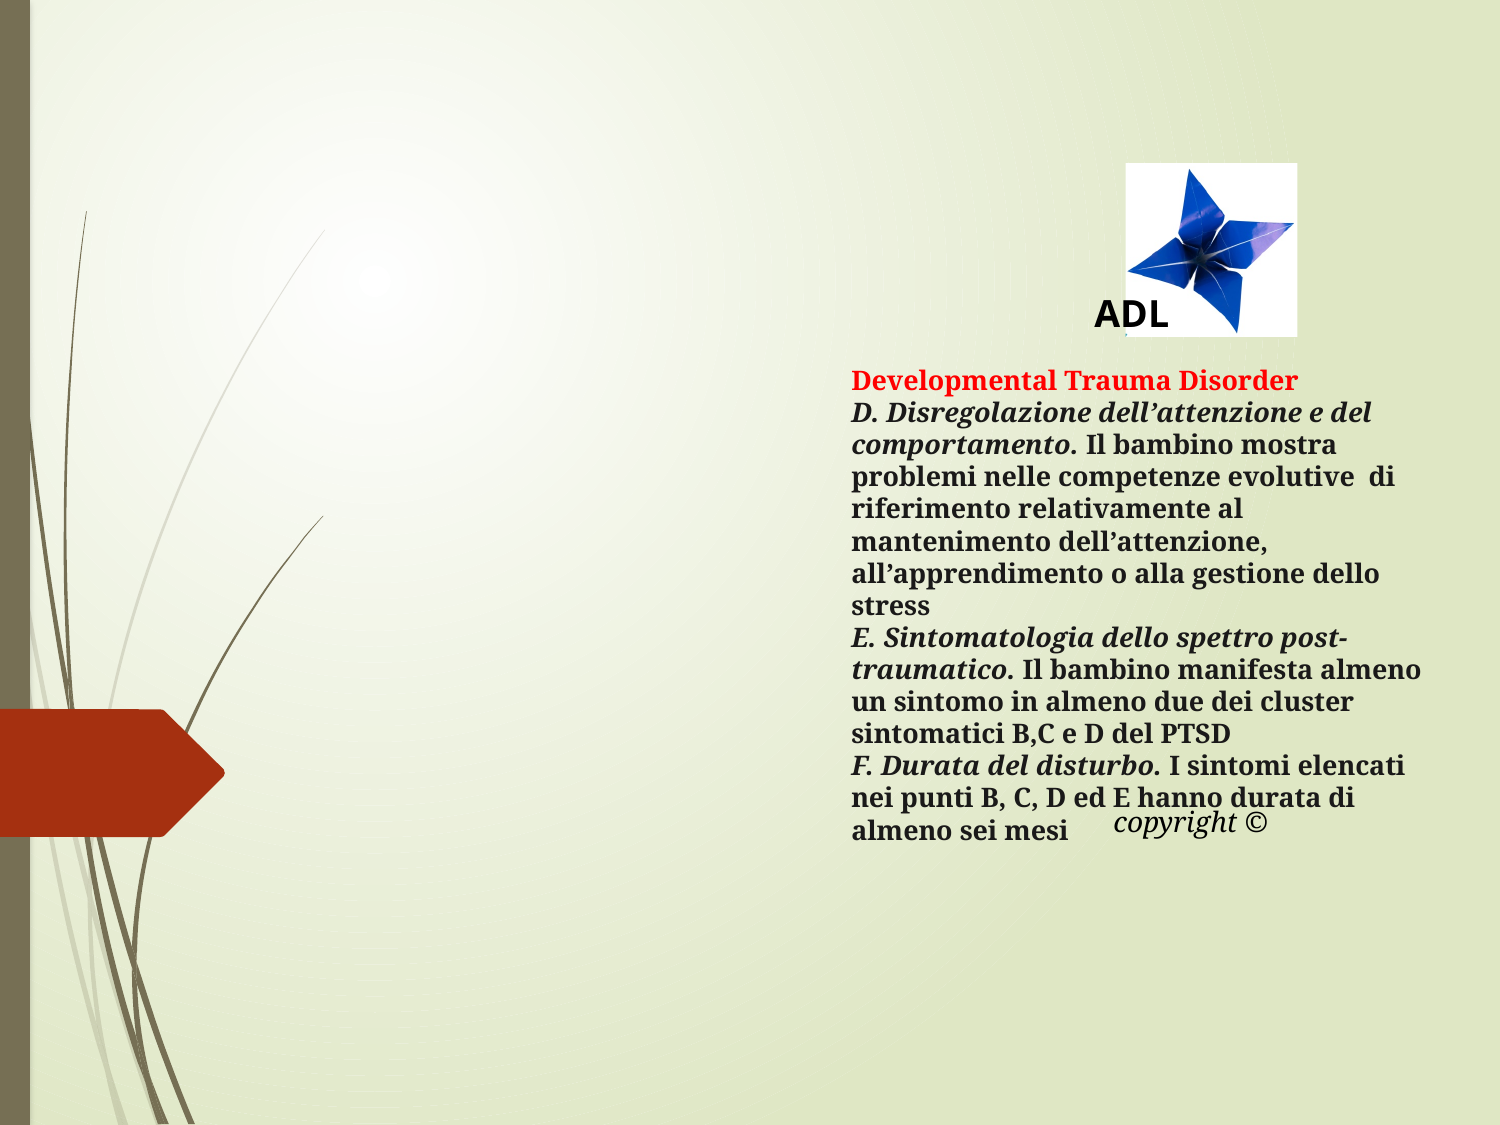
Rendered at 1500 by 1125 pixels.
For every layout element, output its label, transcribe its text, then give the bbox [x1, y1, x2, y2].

text_box ADL [1052, 282, 1123, 343]
text_box Developmental Trauma Disorder D. Disregolazione dell’attenzione e del comportamento. Il bambino mostra problemi nelle competenze evolutive di riferimento relativamente al mantenimento dell’attenzione, all’apprendimento o alla gestione dello stress E. Sintomatologia dello spettro post-traumatico. Il bambino manifesta almeno un sintomo in almeno due dei cluster sintomatici B,C e D del PTSD F. Durata del disturbo. I sintomi elencati nei punti B, C, D ed E hanno durata di almeno sei mesi [836, 351, 1462, 885]
picture [1125, 163, 1298, 337]
text_box copyright © [1098, 796, 1390, 846]
